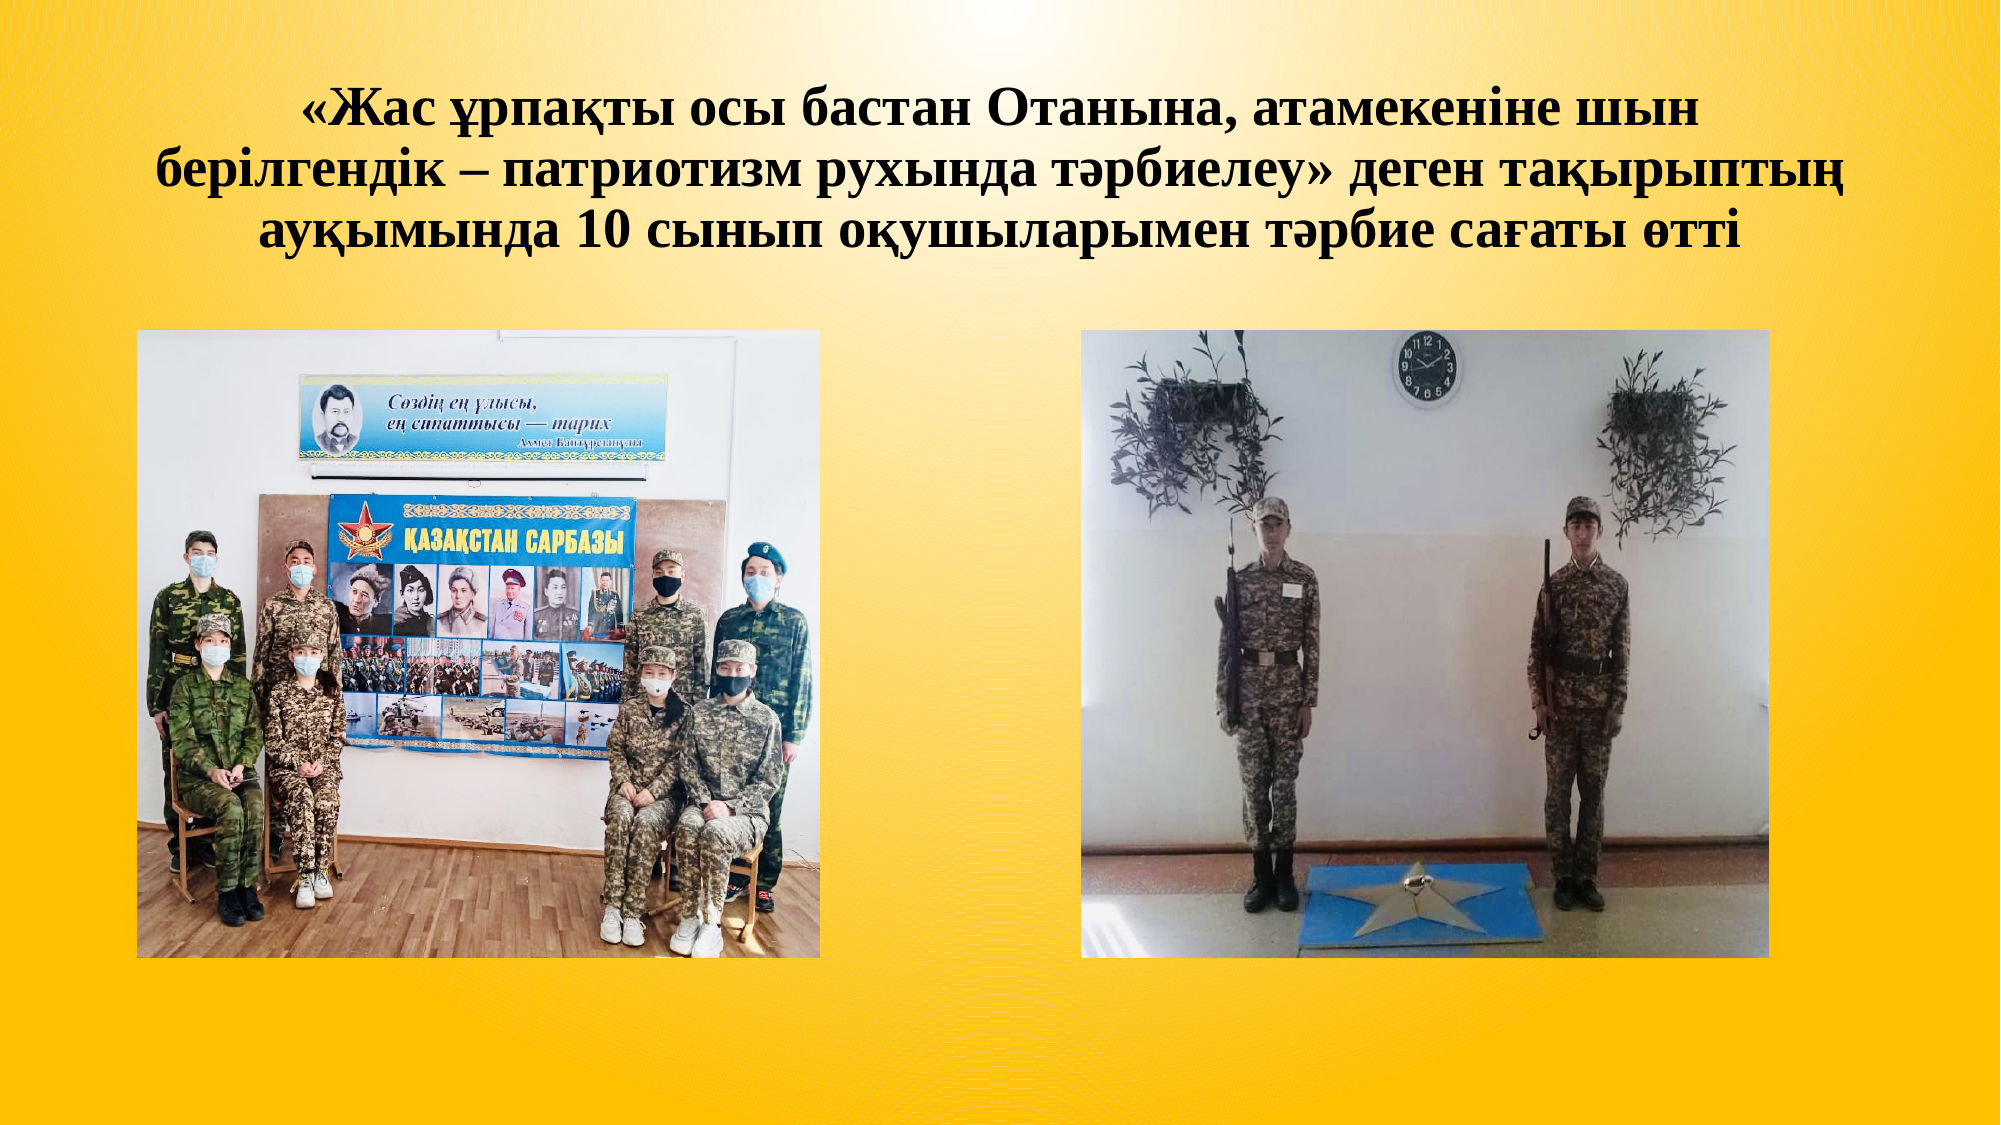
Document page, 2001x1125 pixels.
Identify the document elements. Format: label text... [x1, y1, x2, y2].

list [137, 330, 820, 958]
picture [1081, 330, 1769, 958]
title «Жас ұрпақты осы бастан Отанына, атамекеніне шын берілгендік – патриотизм рухында тәрбиелеу» деген тақырыптың ауқымында 10 сынып оқушыларымен тәрбие сағаты өтті [137, 59, 1863, 278]
